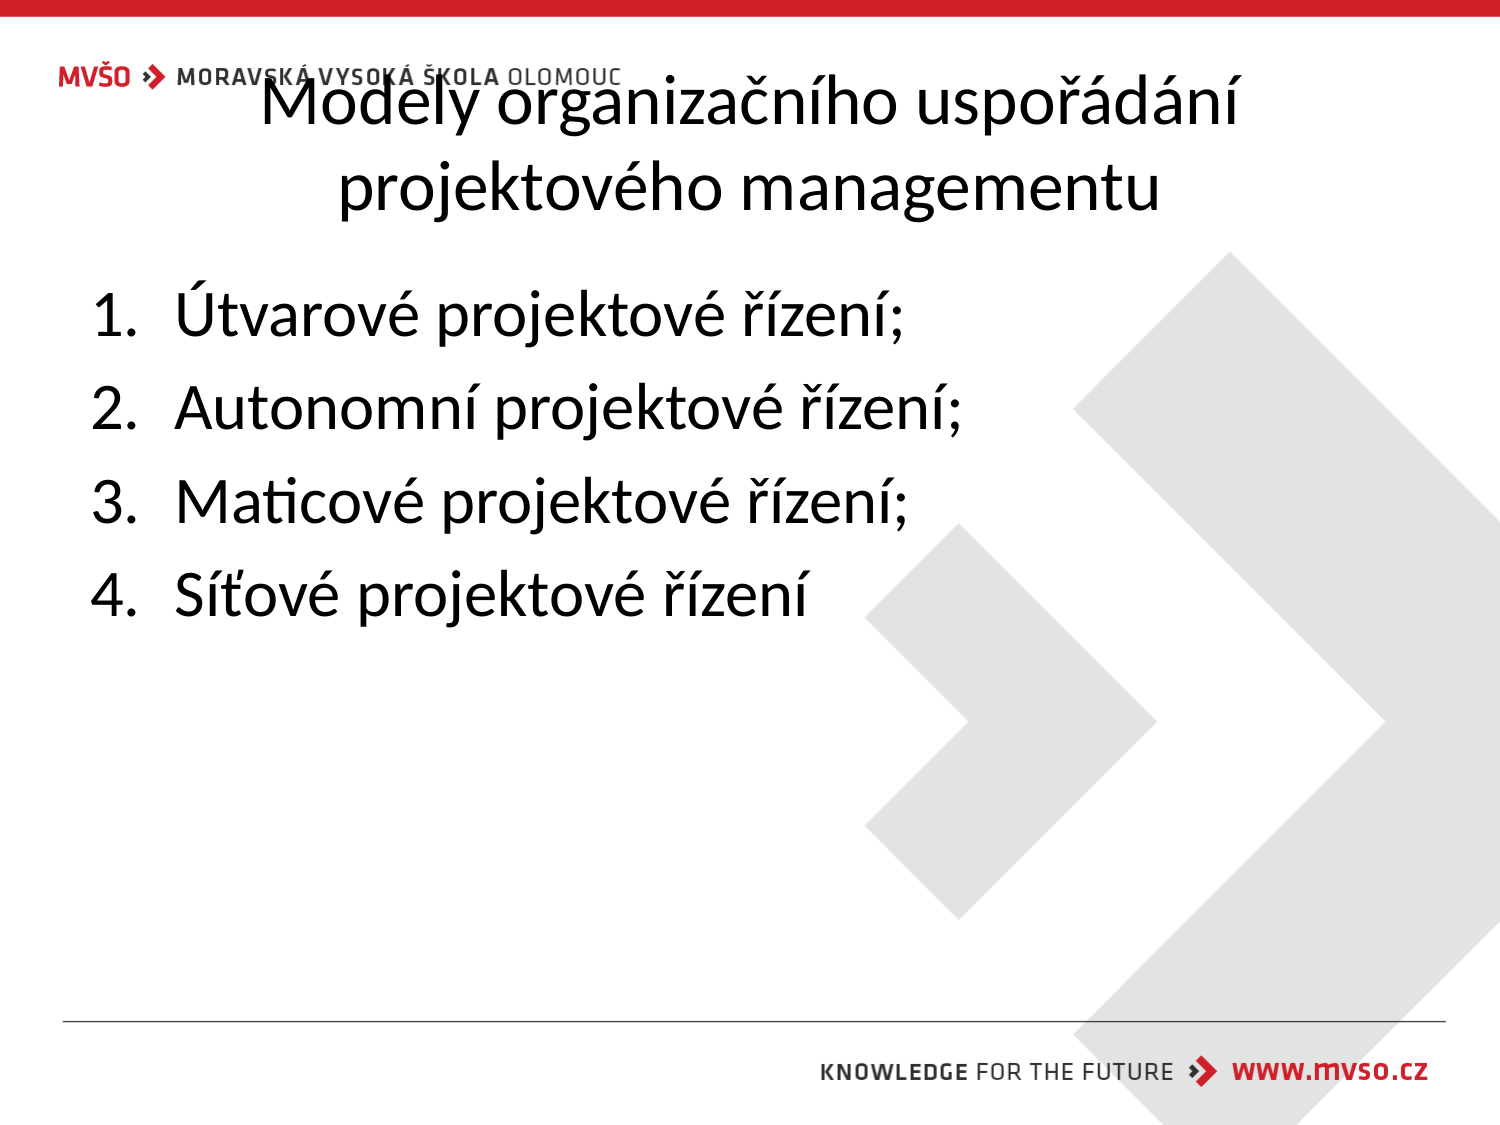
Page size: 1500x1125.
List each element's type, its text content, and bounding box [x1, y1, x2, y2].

list Útvarové projektové řízení; Autonomní projektové řízení; Maticové projektové řízení; Síťové projektové řízení [75, 262, 1425, 1005]
title Modely organizačního uspořádání projektového managementu [75, 45, 1425, 233]
picture [0, 0, 1500, 1125]
